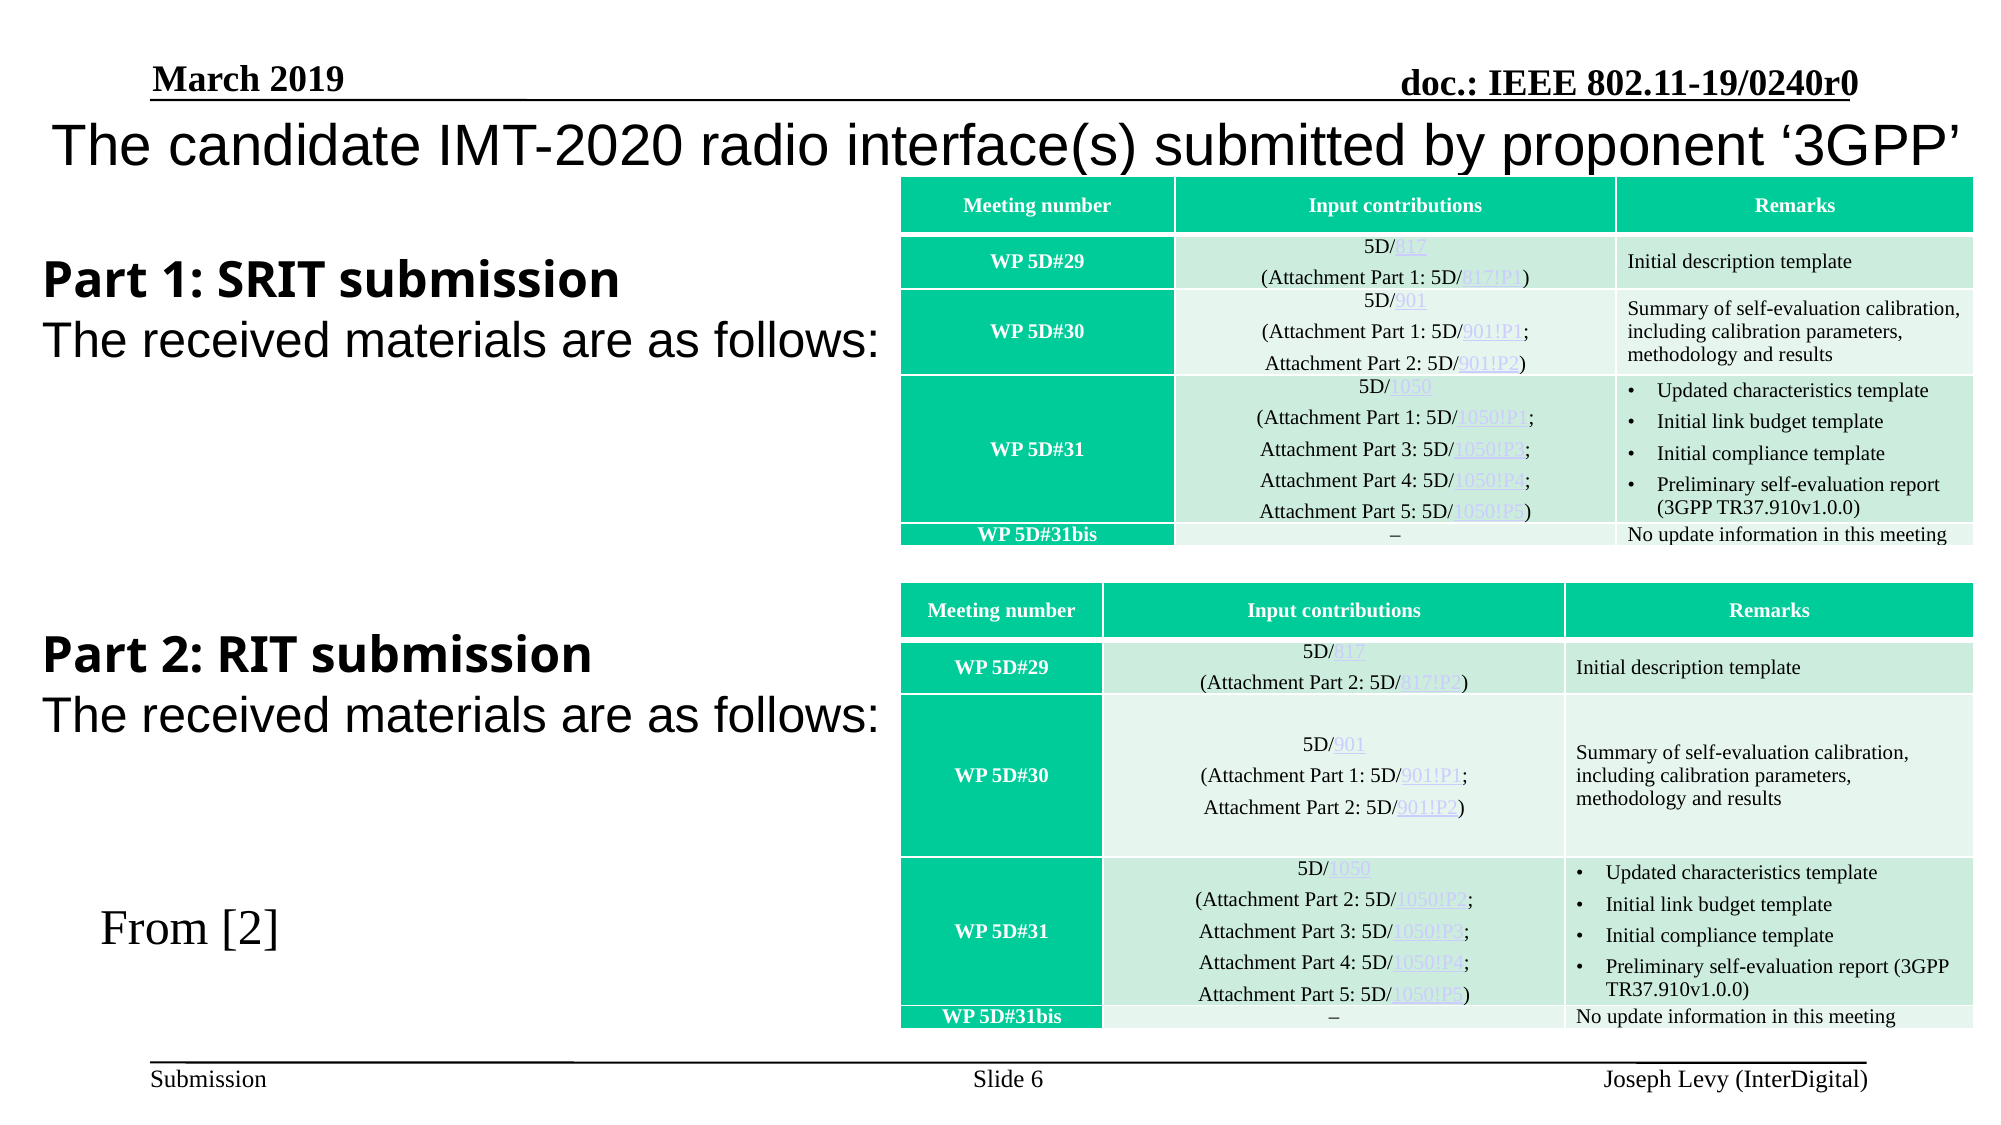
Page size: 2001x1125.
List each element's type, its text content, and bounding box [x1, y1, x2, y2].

table_cell WP 5D#31 [901, 858, 1102, 1005]
table_header Input contributions [1104, 583, 1564, 637]
table_cell 5D/1050 (Attachment Part 1: 5D/1050!P1; Attachment Part 3: 5D/1050!P3; Attachment Part 4: 5D/1050!P4; Attachment Part 5: 5D/1050!P5) [1176, 376, 1615, 522]
slide_number Slide 6 [950, 1061, 1067, 1123]
text_box Part 1: SRIT submission The received materials are as follows: [26, 239, 915, 375]
table_cell WP 5D#31 [901, 376, 1174, 522]
table_cell Summary of self-evaluation calibration, including calibration parameters, methodology and results [1617, 290, 1973, 374]
table_cell 5D/817 (Attachment Part 2: 5D/817!P2) [1104, 643, 1564, 693]
table_cell Summary of self-evaluation calibration, including calibration parameters, methodology and results [1566, 695, 1973, 856]
table_cell • Updated characteristics template • Initial link budget template • Initial compliance template • Preliminary self-evaluation report (3GPP TR37.910v1.0.0) [1617, 376, 1973, 522]
table_cell WP 5D#30 [915, 290, 1174, 374]
table_cell – [1176, 524, 1615, 545]
table_cell WP 5D#29 [915, 643, 1102, 693]
table_cell • Updated characteristics template • Initial link budget template • Initial compliance template • Preliminary self-evaluation report (3GPP TR37.910v1.0.0) [1566, 858, 1973, 1005]
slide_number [152, 54, 563, 100]
footer Joseph Levy (InterDigital) [1171, 1061, 1869, 1093]
table_header Meeting number [901, 177, 1174, 232]
text_box Part 2: RIT submission The received materials are as follows: [26, 614, 915, 750]
table_header Meeting number [901, 583, 1102, 637]
table_cell – [1104, 1006, 1564, 1028]
table_header Remarks [1566, 583, 1973, 637]
table_cell 5D/1050 (Attachment Part 2: 5D/1050!P2; Attachment Part 3: 5D/1050!P3; Attachment Part 4: 5D/1050!P4; Attachment Part 5: 5D/1050!P5) [1104, 858, 1564, 1005]
table_cell Initial description template [1566, 643, 1973, 693]
table_cell WP 5D#31bis [901, 1006, 1102, 1028]
table_cell WP 5D#30 [901, 695, 1102, 856]
table_cell 5D/901 (Attachment Part 1: 5D/901!P1; Attachment Part 2: 5D/901!P2) [1104, 695, 1564, 856]
table_header Remarks [1617, 177, 1973, 232]
title The candidate IMT-2020 radio interface(s) submitted by proponent ‘3GPP’ [26, 121, 1990, 163]
table_header Input contributions [1176, 177, 1615, 232]
table_cell Initial description template [1617, 237, 1973, 288]
table_cell 5D/817 (Attachment Part 1: 5D/817!P1) [1176, 237, 1615, 288]
table_cell No update information in this meeting [1617, 524, 1973, 545]
table_cell WP 5D#31bis [901, 524, 1174, 545]
table_cell No update information in this meeting [1566, 1006, 1973, 1028]
table_cell 5D/901 (Attachment Part 1: 5D/901!P1; Attachment Part 2: 5D/901!P2) [1176, 290, 1615, 374]
text_box From [2] [85, 887, 813, 963]
table_cell WP 5D#29 [901, 237, 1174, 288]
